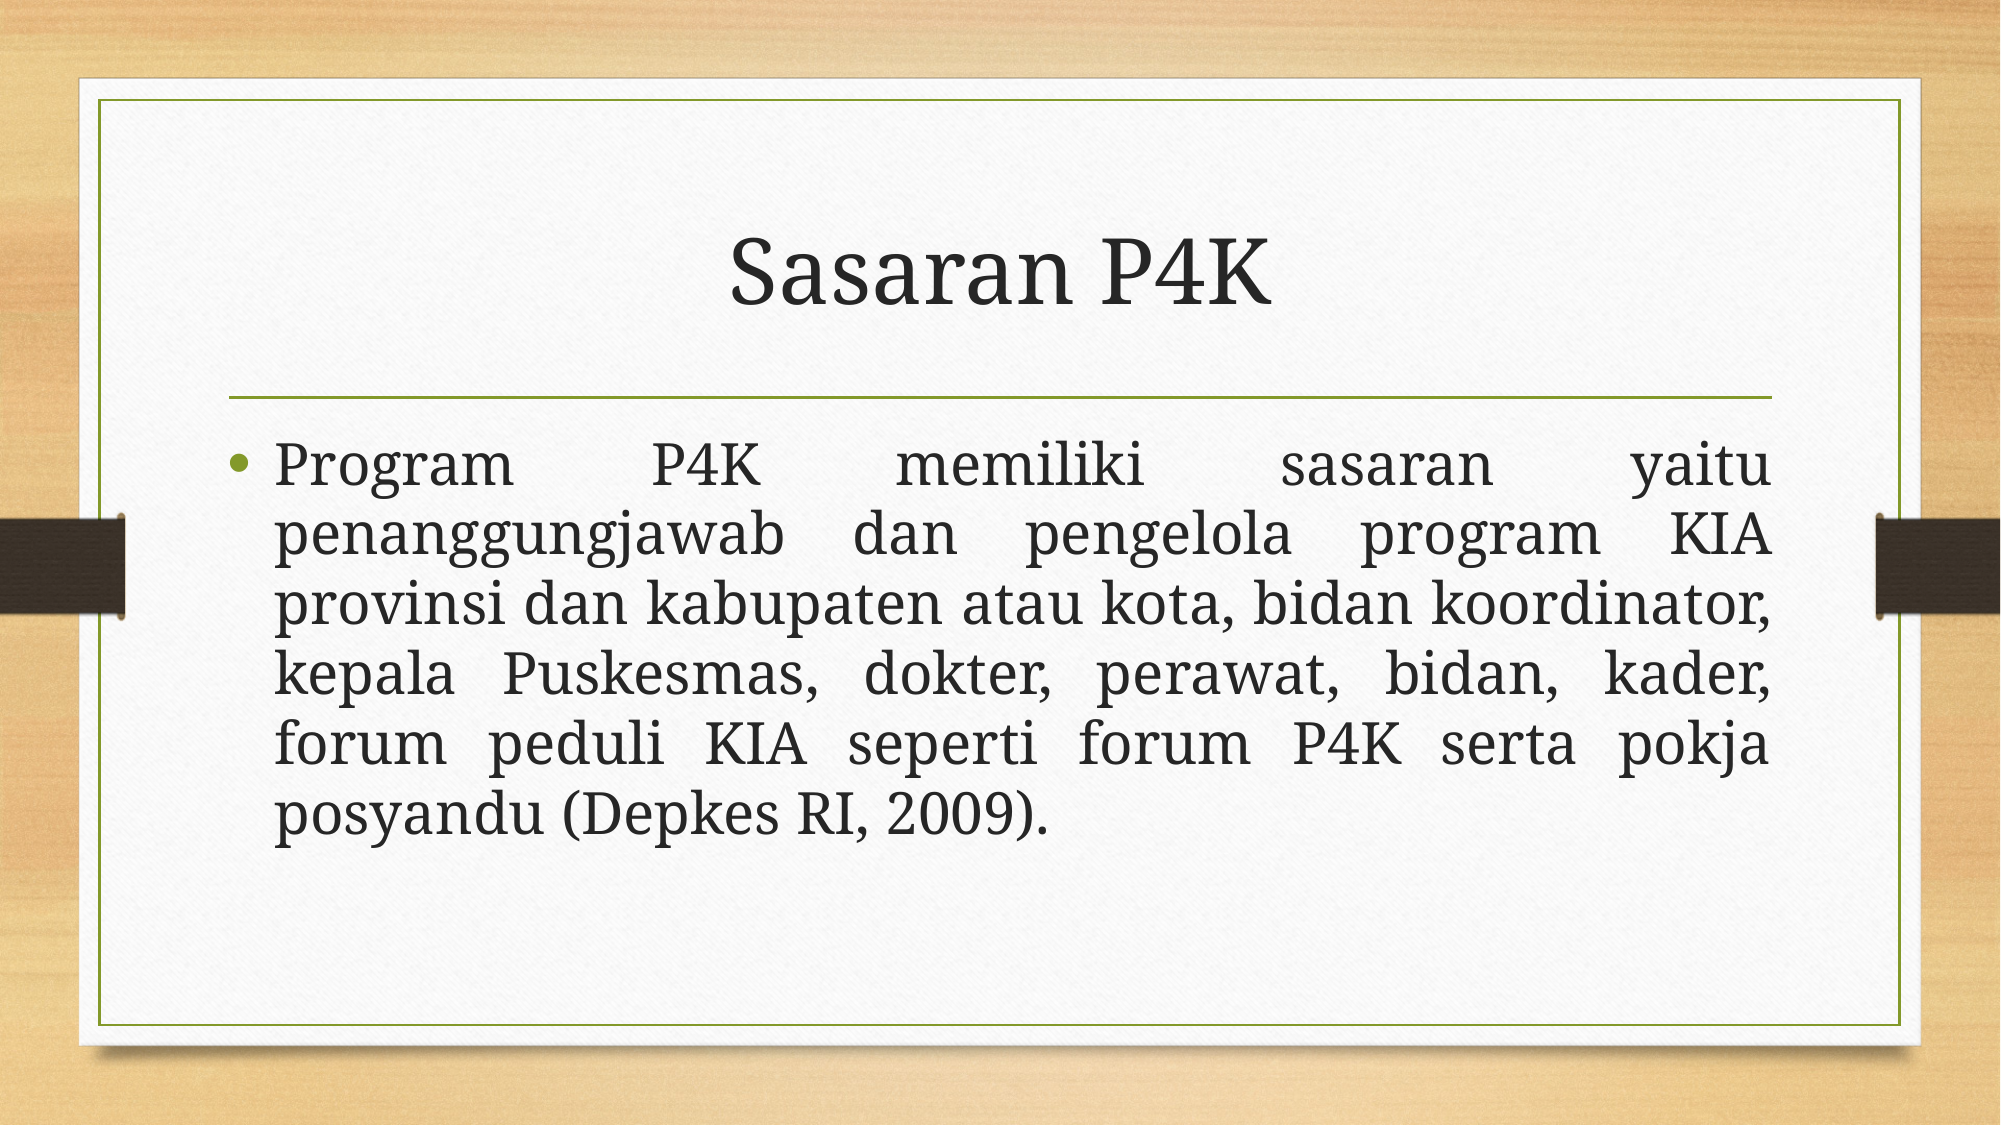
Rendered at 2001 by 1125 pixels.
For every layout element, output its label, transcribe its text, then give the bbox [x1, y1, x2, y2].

title Sasaran P4K [212, 161, 1788, 375]
picture [0, 0, 2001, 1125]
list Program P4K memiliki sasaran yaitu penanggungjawab dan pengelola program KIA provinsi dan kabupaten atau kota, bidan koordinator, kepala Puskesmas, dokter, perawat, bidan, kader, forum peduli KIA seperti forum P4K serta pokja posyandu (Depkes RI, 2009). [212, 419, 1788, 964]
